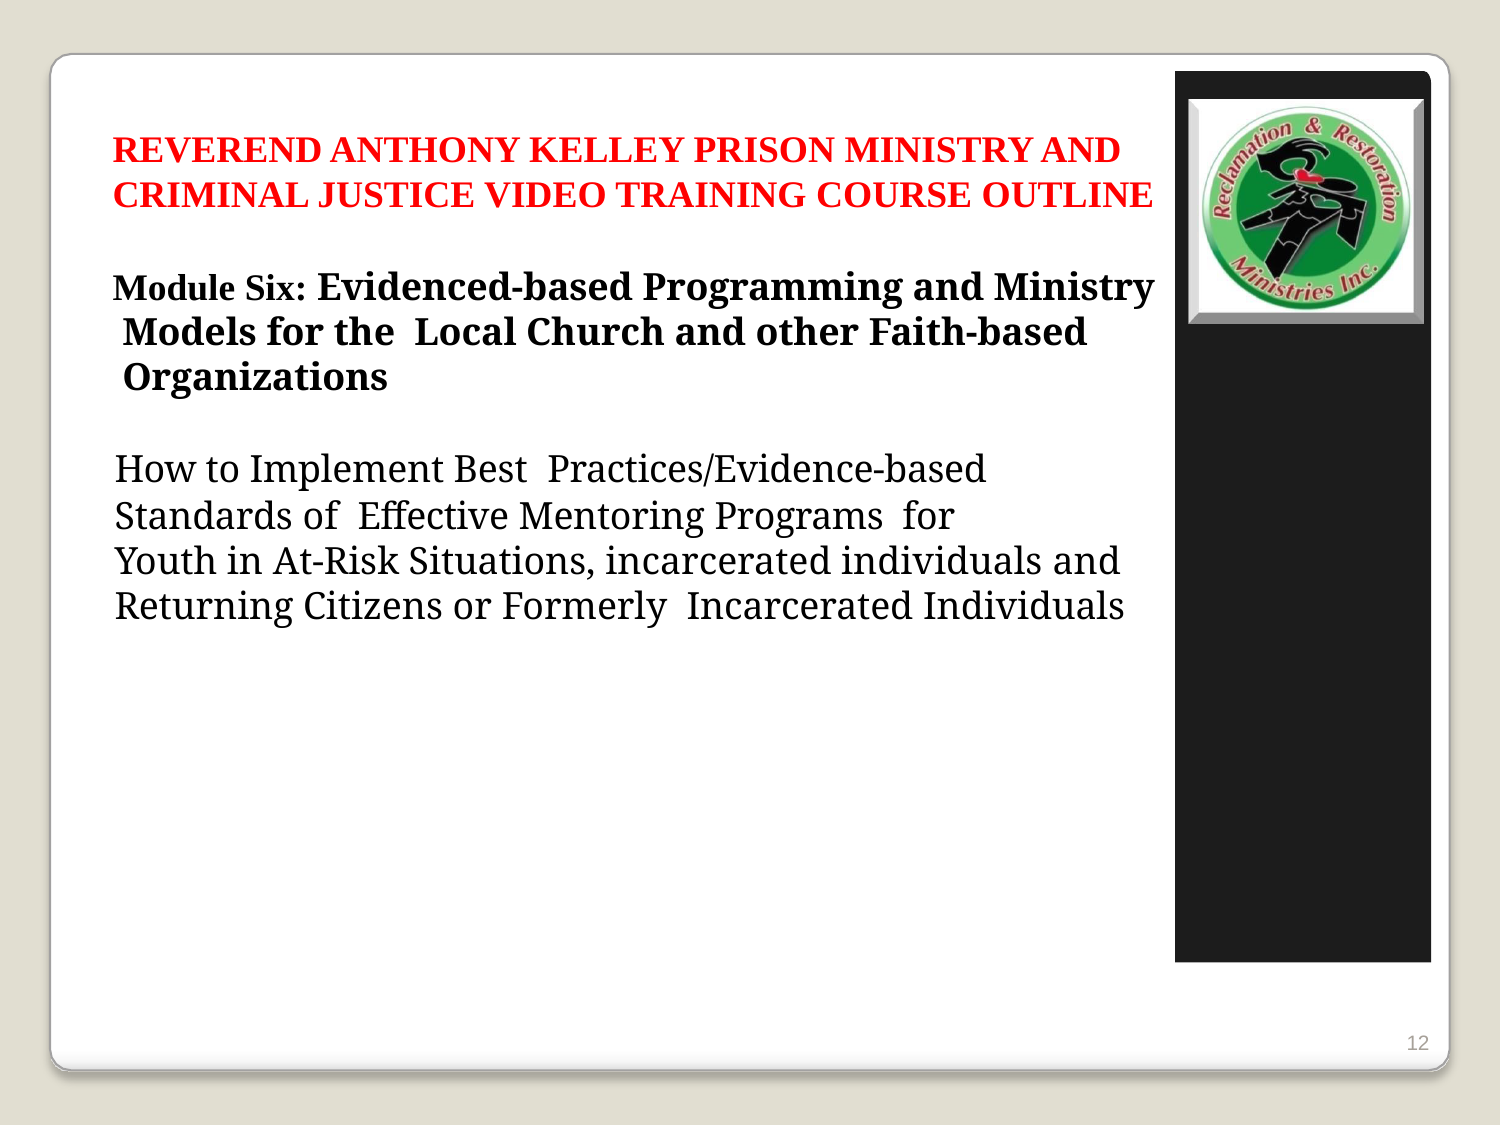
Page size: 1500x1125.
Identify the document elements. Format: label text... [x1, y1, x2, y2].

text_box [1187, 97, 1425, 325]
title REVEREND ANTHONY KELLEY PRISON MINISTRY AND CRIMINAL JUSTICE VIDEO TRAINING COURSE OUTLINE [112, 125, 1175, 216]
picture [36, 48, 1464, 1093]
list Module Six: Evidenced-based Programming and Ministry Models for the Local Church and other Faith-based Organizations How to Implement Best Practices/Evidence-based Standards of Effective Mentoring Programs for Youth in At-Risk Situations, incarcerated individuals and Returning Citizens or Formerly Incarcerated Individuals [112, 237, 1175, 722]
text_box [1175, 71, 1432, 963]
slide_number 12 [1400, 1029, 1436, 1082]
